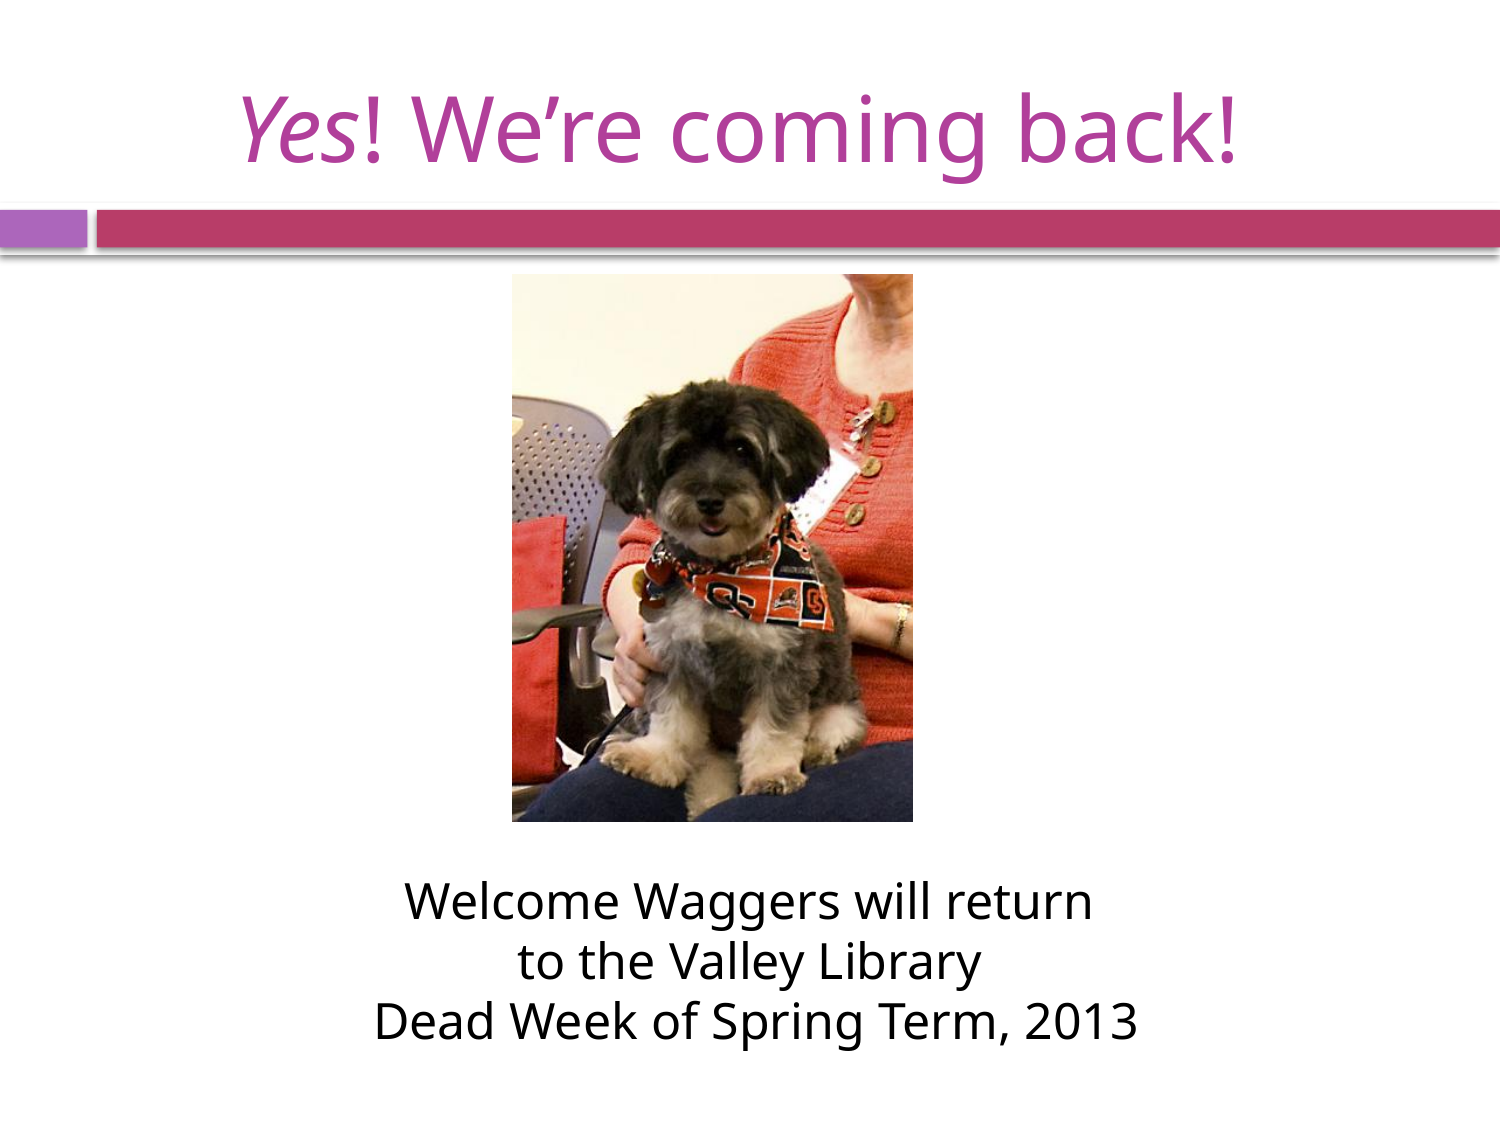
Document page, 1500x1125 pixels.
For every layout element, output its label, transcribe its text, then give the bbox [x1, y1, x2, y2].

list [512, 274, 913, 823]
title Yes! We’re coming back! [74, 52, 1401, 201]
text_box Welcome Waggers will return to the Valley Library Dead Week of Spring Term, 2013 [174, 862, 1338, 1058]
